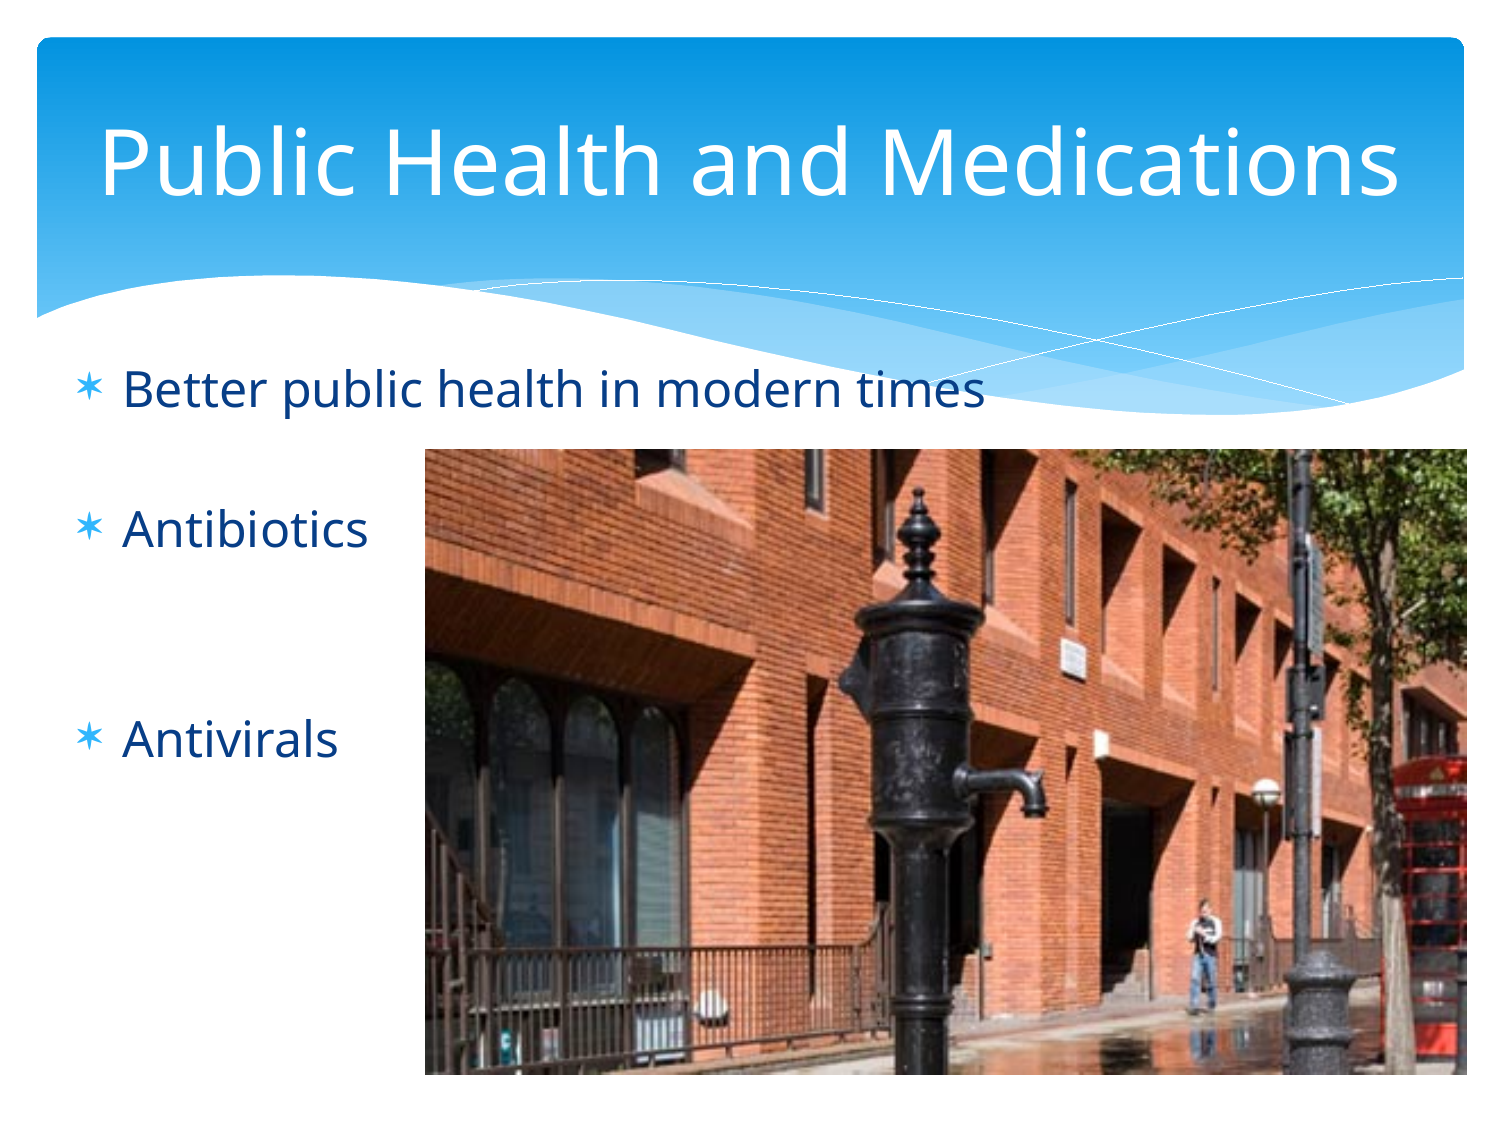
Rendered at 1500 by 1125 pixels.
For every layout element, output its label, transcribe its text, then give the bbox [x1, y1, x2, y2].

list Better public health in modern times Antibiotics Antivirals [62, 350, 1278, 917]
picture [424, 449, 1467, 1076]
title Public Health and Medications [75, 55, 1425, 261]
